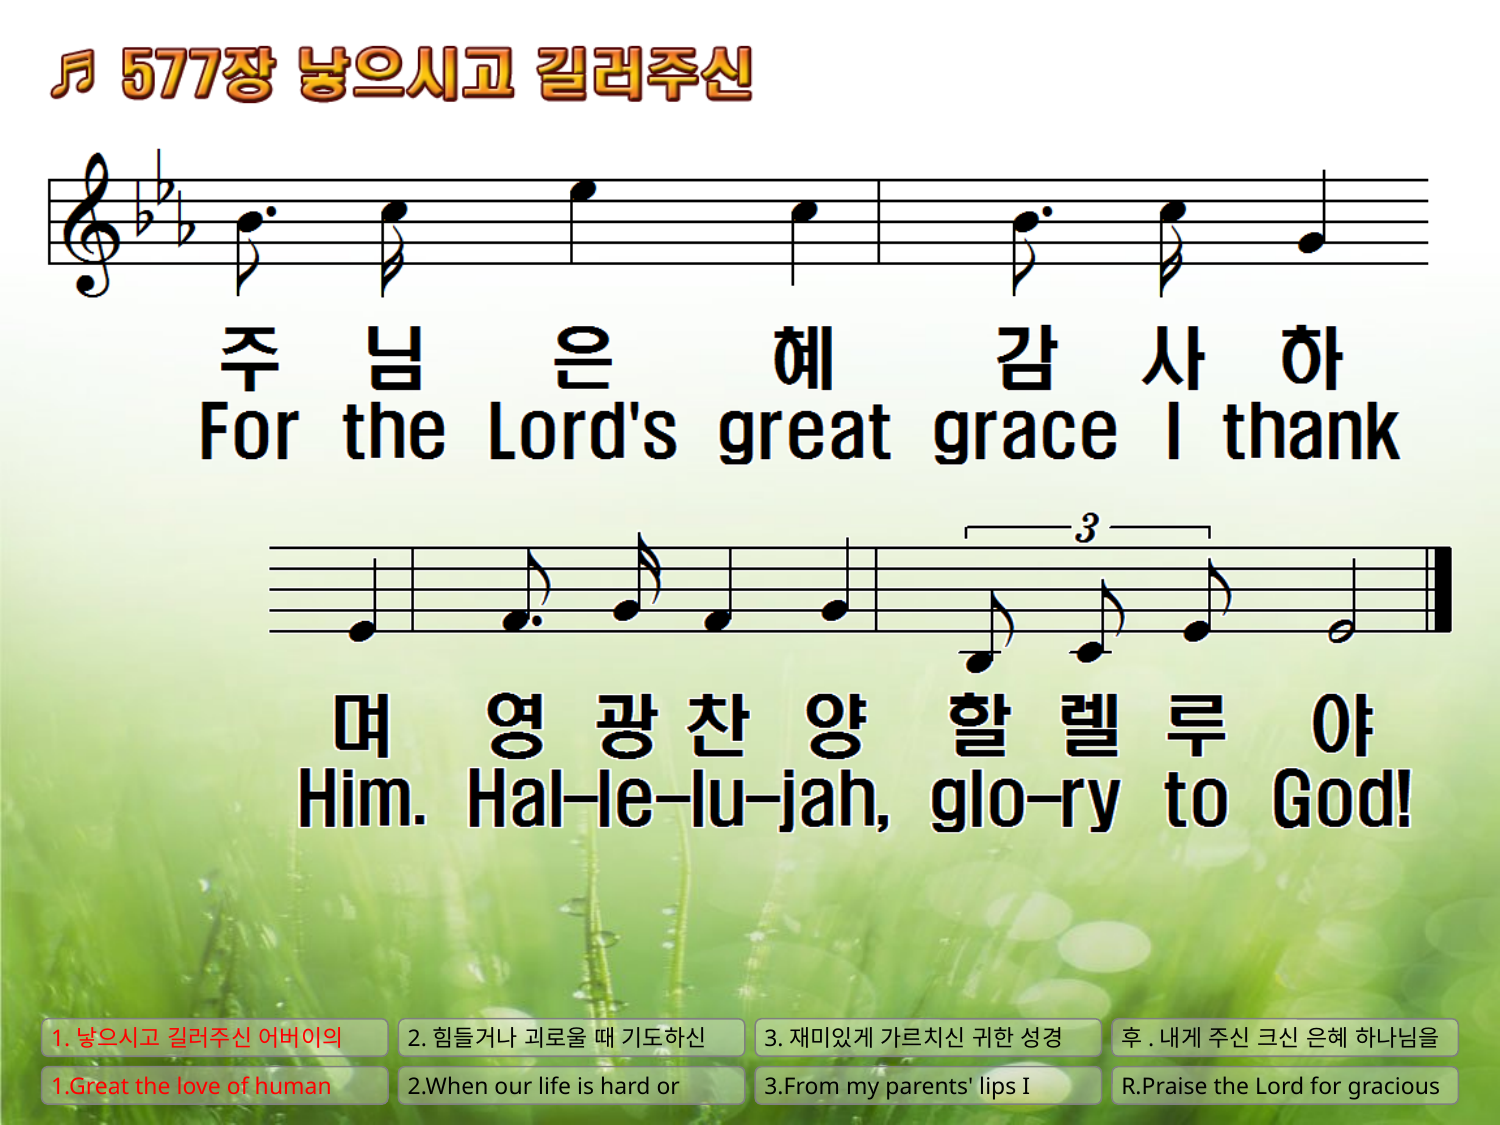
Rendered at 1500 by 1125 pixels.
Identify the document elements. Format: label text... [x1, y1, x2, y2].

text_box 1.낳으시고 길러주신 어버이의 [41, 1018, 389, 1057]
text_box R.Praise the Lord for gracious [1111, 1066, 1459, 1105]
text_box 후.내게 주신 크신 은혜 하나님을 [1111, 1018, 1459, 1057]
text_box 2.힘들거나 괴로울 때 기도하신 [398, 1018, 745, 1057]
text_box 2.When our life is hard or [398, 1066, 745, 1105]
text_box 3.재미있게 가르치신 귀한 성경 [755, 1018, 1102, 1057]
text_box 1.Great the love of human [41, 1066, 389, 1105]
picture [0, 0, 1500, 1125]
text_box 3.From my parents' lips I [755, 1066, 1102, 1105]
